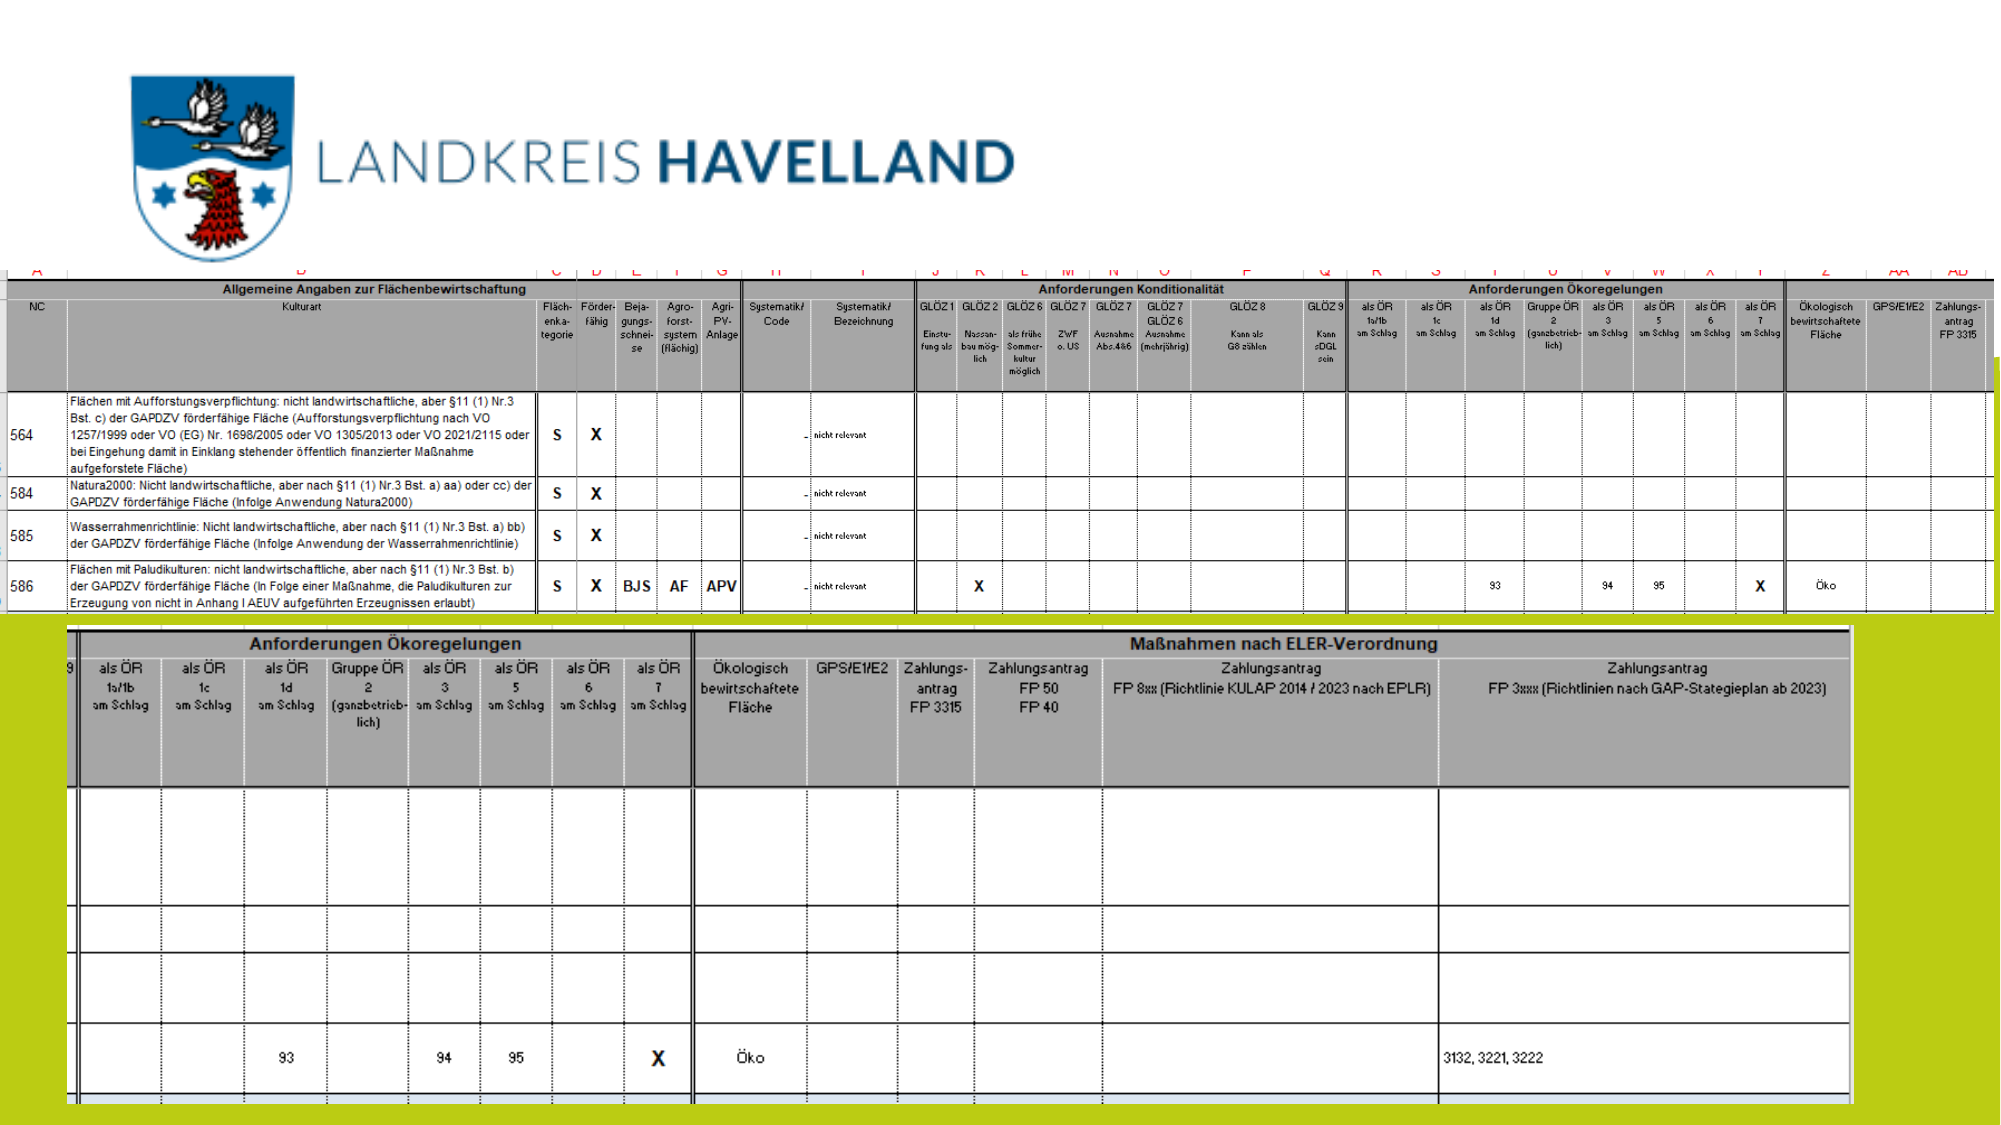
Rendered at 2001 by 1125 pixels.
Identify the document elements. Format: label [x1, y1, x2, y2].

picture [0, 270, 1994, 614]
picture [67, 625, 1854, 1104]
